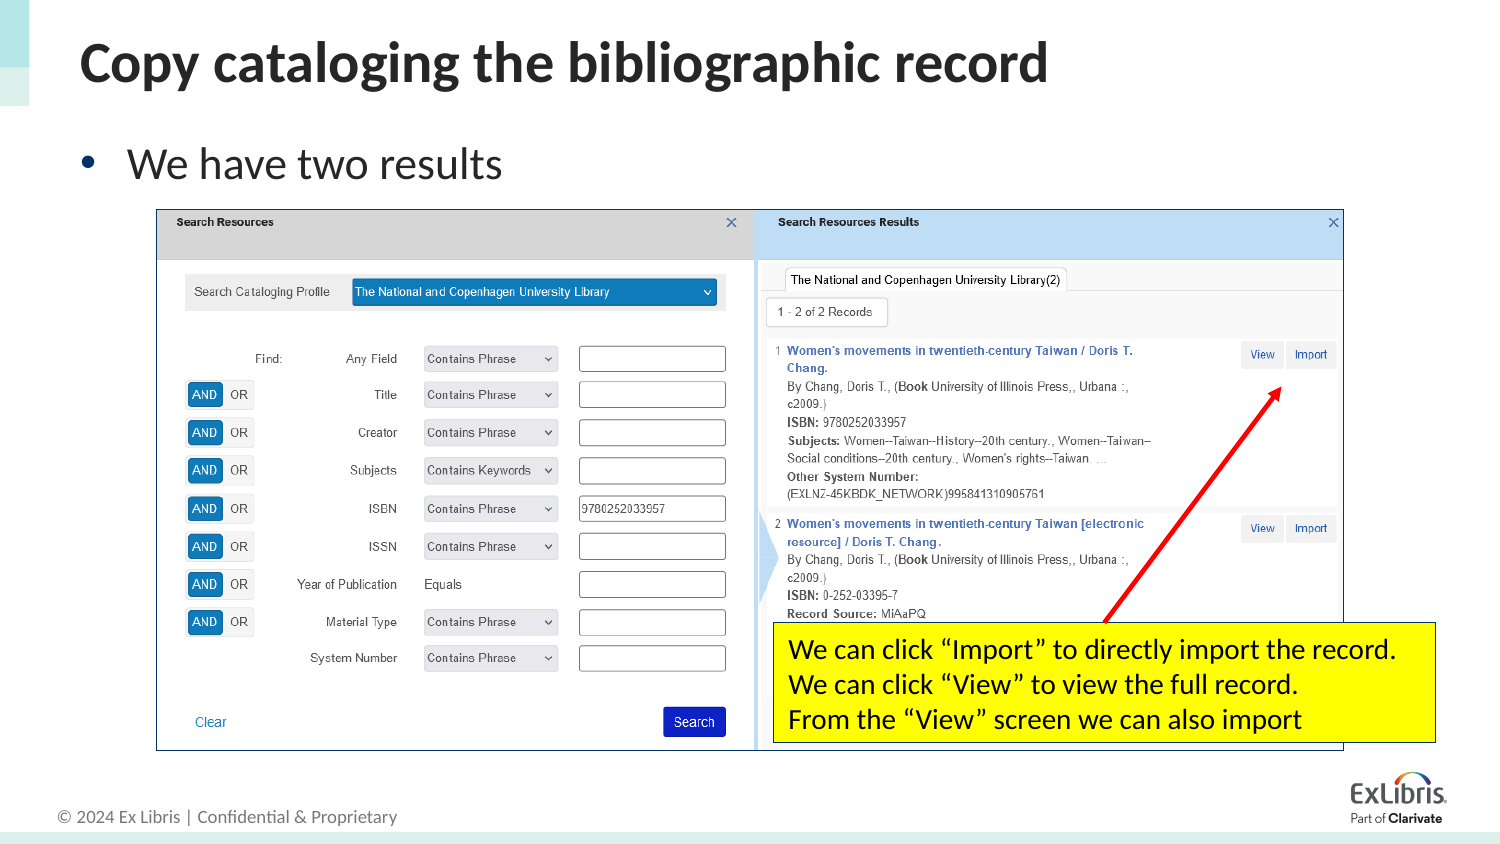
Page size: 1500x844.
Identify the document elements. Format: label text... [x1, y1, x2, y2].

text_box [1104, 386, 1282, 623]
list We have two results [64, 126, 1447, 210]
picture [1351, 772, 1447, 823]
picture [156, 208, 1344, 752]
title Copy cataloging the bibliographic record [64, 11, 1447, 107]
text_box We can click “Import” to directly import the record. We can click “View” to view the full record. From the “View” screen we can also import [1347, 622, 1436, 743]
